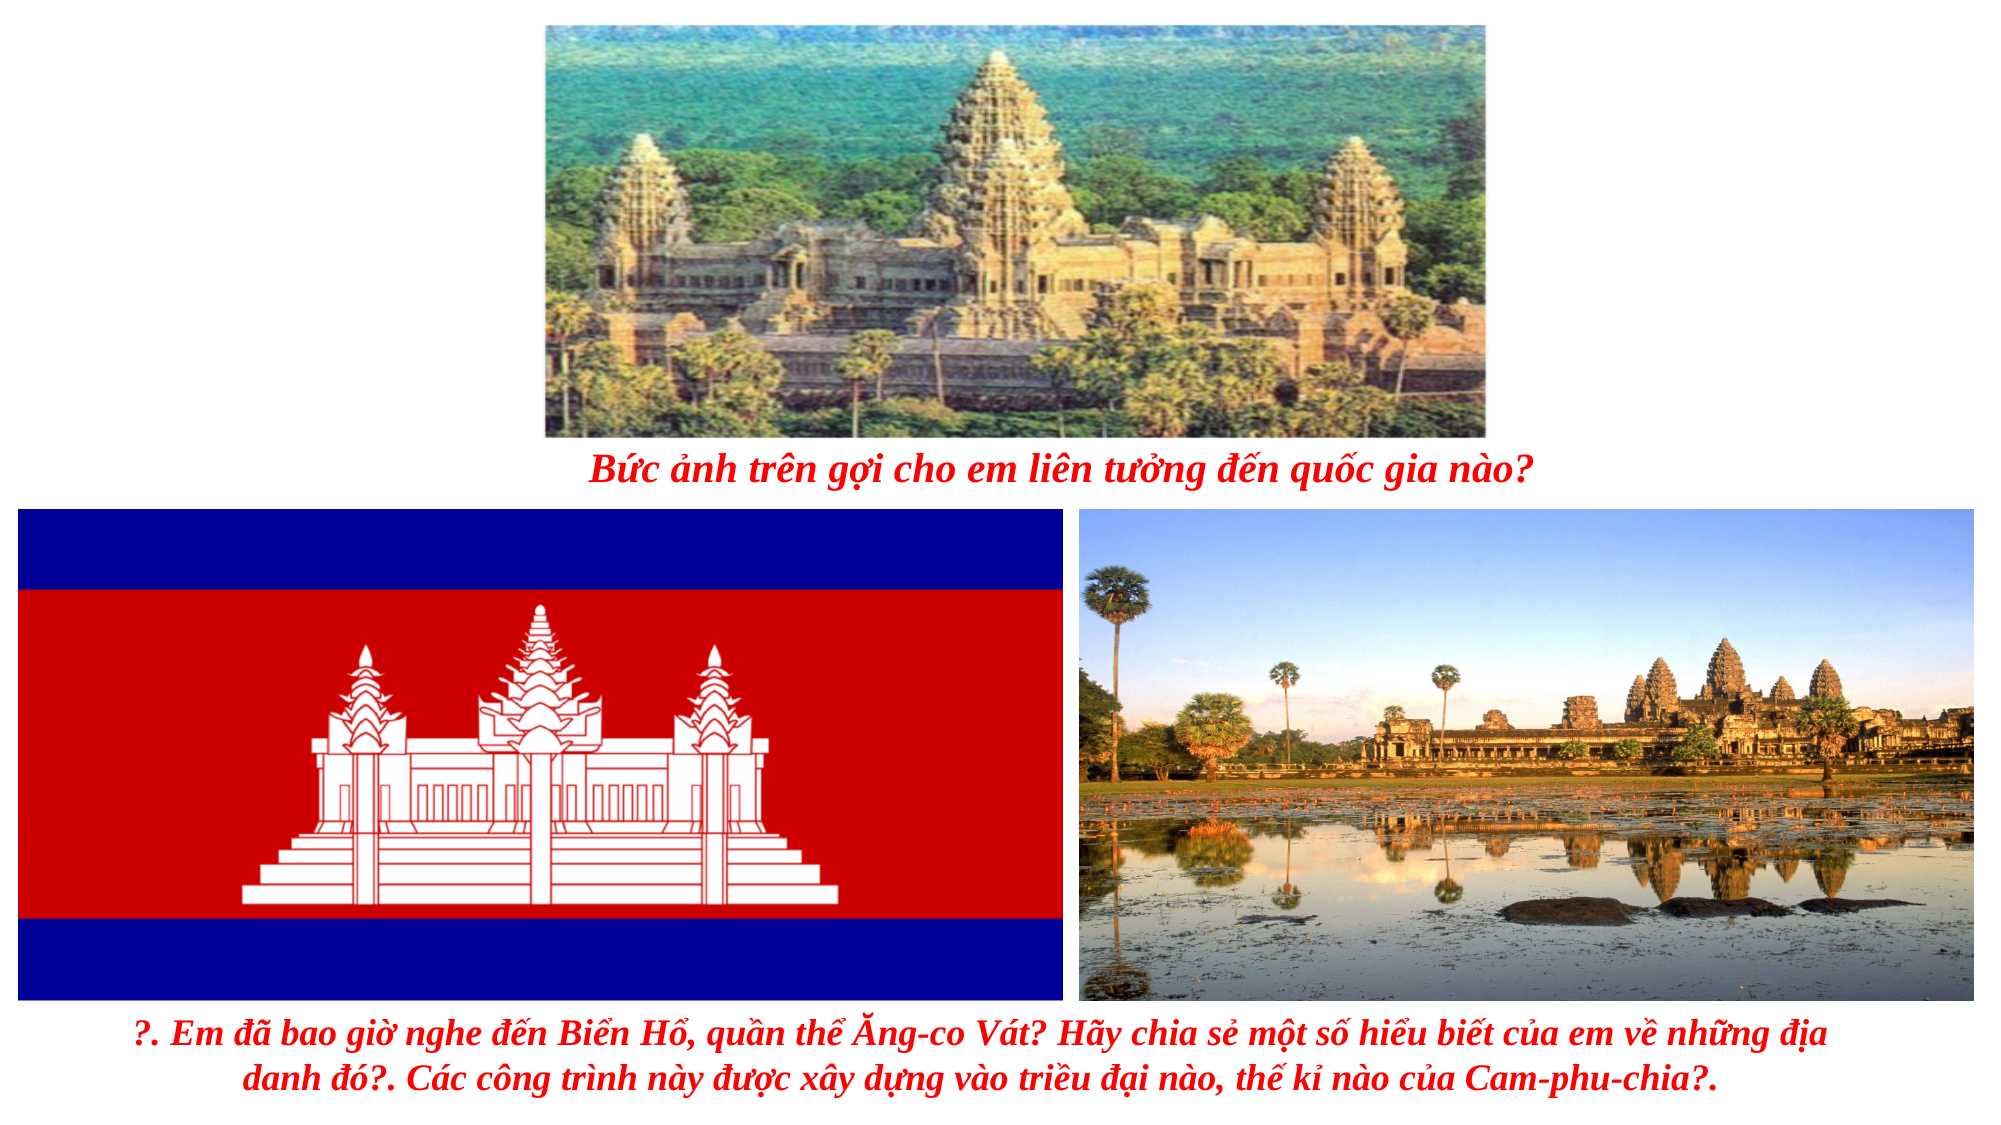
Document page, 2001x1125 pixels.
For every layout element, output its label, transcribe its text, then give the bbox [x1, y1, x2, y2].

picture [540, 23, 1490, 440]
picture [17, 509, 1063, 1001]
text_box ?. Em đã bao giờ nghe đến Biển Hổ, quần thể Ăng-co Vát? Hãy chia sẻ một số hiểu biết của em về những địa danh đó?. Các công trình này được xây dựng vào triều đại nào, thế kỉ nào của Cam-phu-chia?. [113, 1000, 1848, 1106]
picture [1079, 509, 1974, 1001]
title Bức ảnh trên gợi cho em liên tưởng đến quốc gia nào? [360, 439, 1765, 586]
